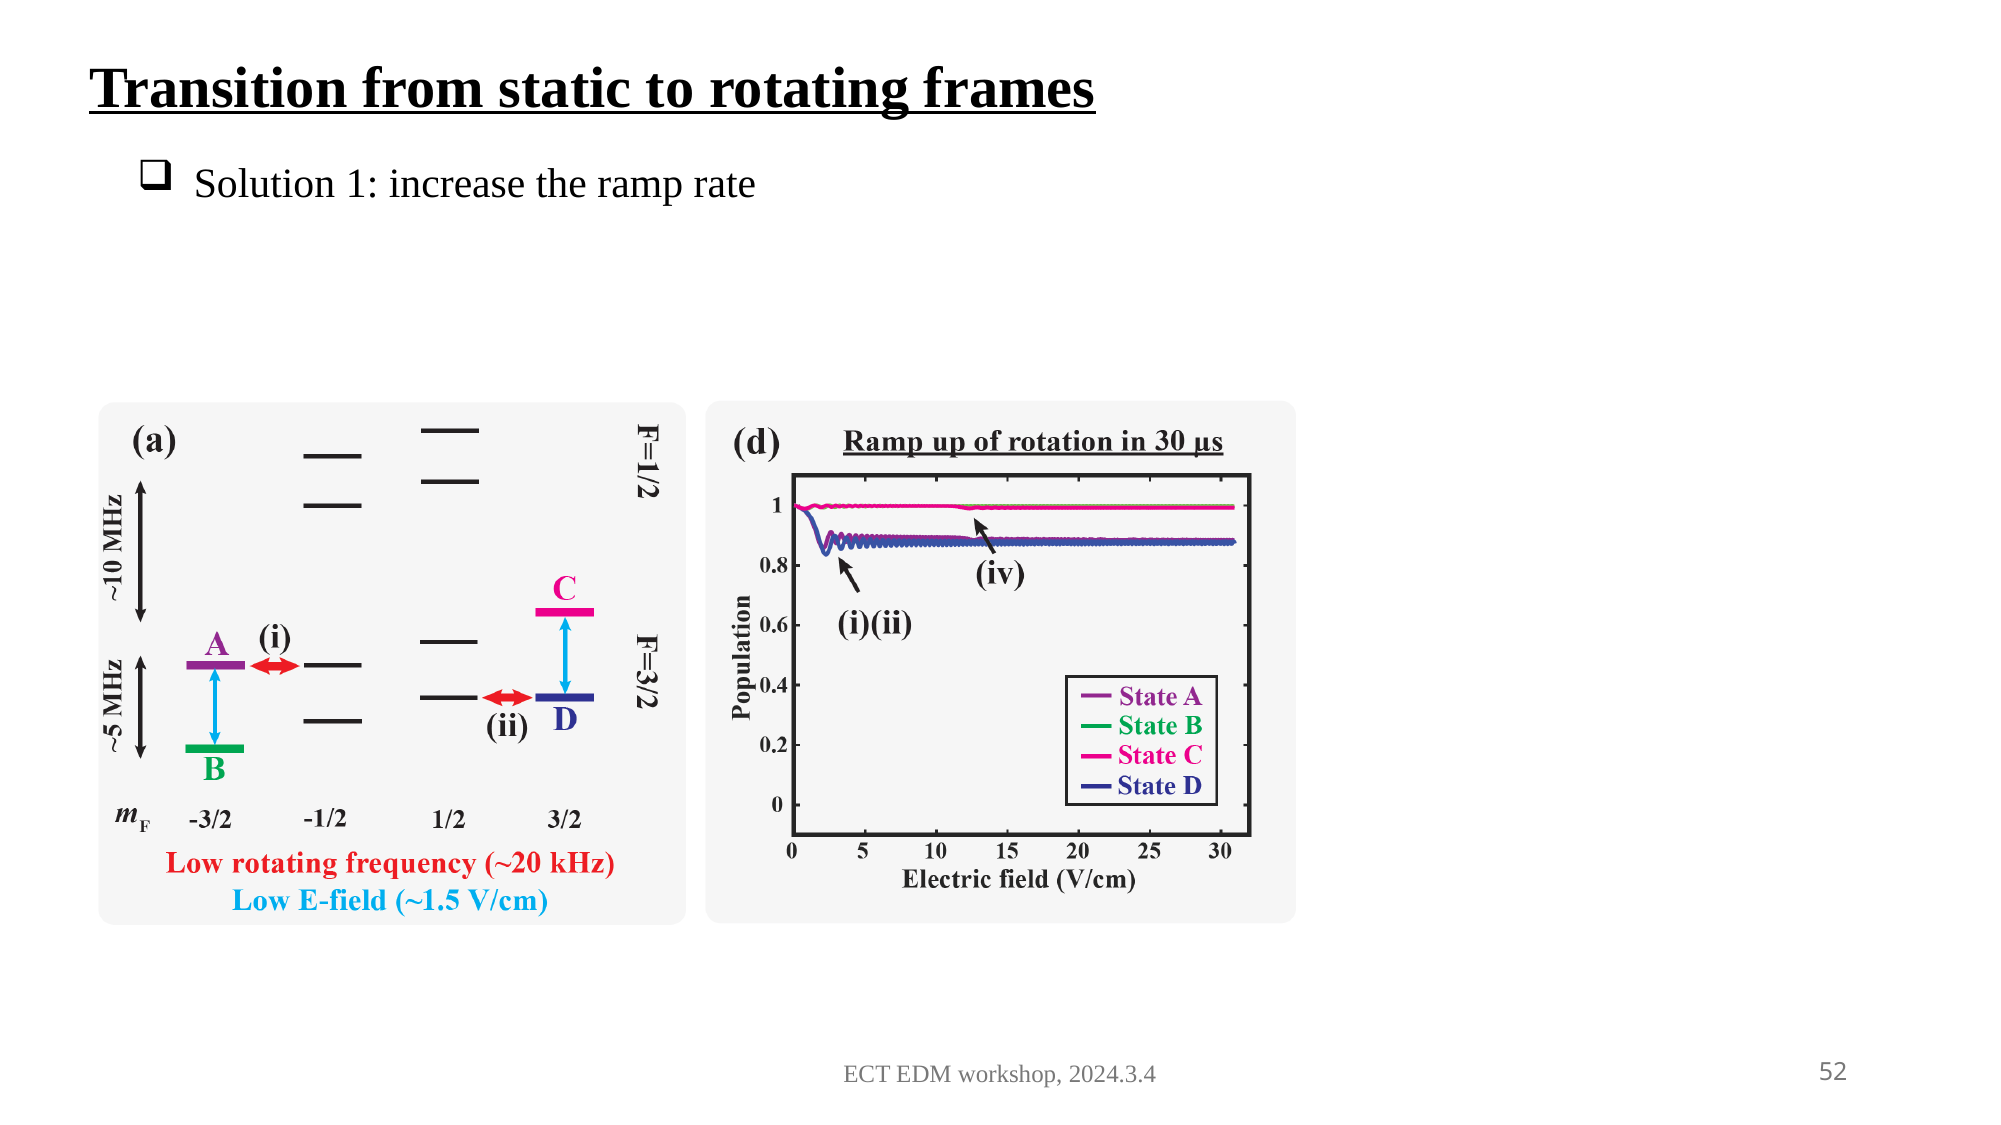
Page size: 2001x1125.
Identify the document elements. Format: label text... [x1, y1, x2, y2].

picture [701, 393, 1307, 930]
picture [90, 393, 697, 935]
slide_number 52 [1412, 1042, 1863, 1103]
footer ECT EDM workshop, 2024.3.4 [662, 1042, 1338, 1103]
text_box Transition from static to rotating frames [74, 42, 1111, 127]
text_box Solution 1: increase the ramp rate [122, 148, 1878, 214]
